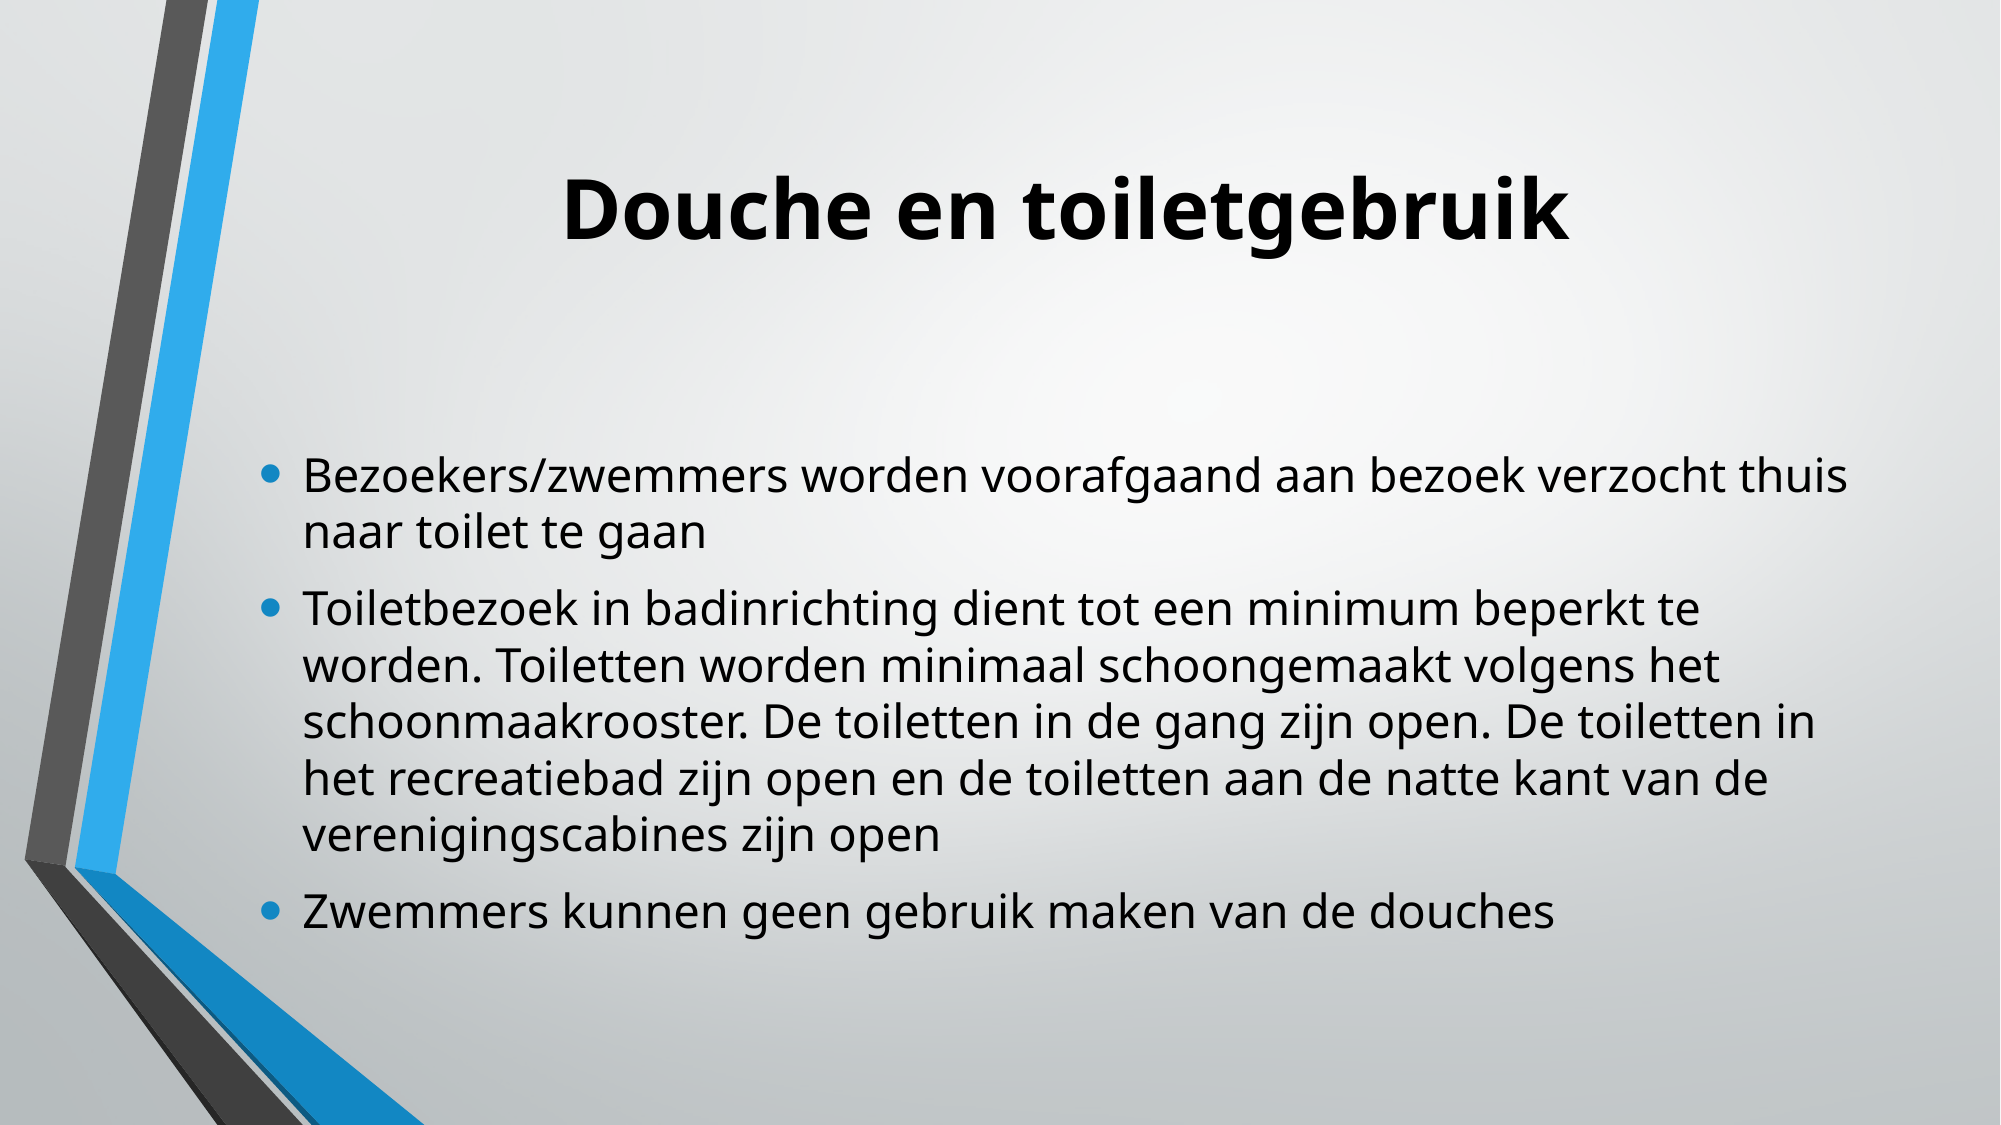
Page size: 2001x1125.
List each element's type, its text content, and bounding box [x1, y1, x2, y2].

list Bezoekers/zwemmers worden voorafgaand aan bezoek verzocht thuis naar toilet te gaan Toiletbezoek in badinrichting dient tot een minimum beperkt te worden. Toiletten worden minimaal schoongemaakt volgens het schoonmaakrooster. De toiletten in de gang zijn open. De toiletten in het recreatiebad zijn open en de toiletten aan de natte kant van de verenigingscabines zijn open Zwemmers kunnen geen gebruik maken van de douches [243, 437, 1887, 950]
title Douche en toiletgebruik [243, 112, 1887, 400]
